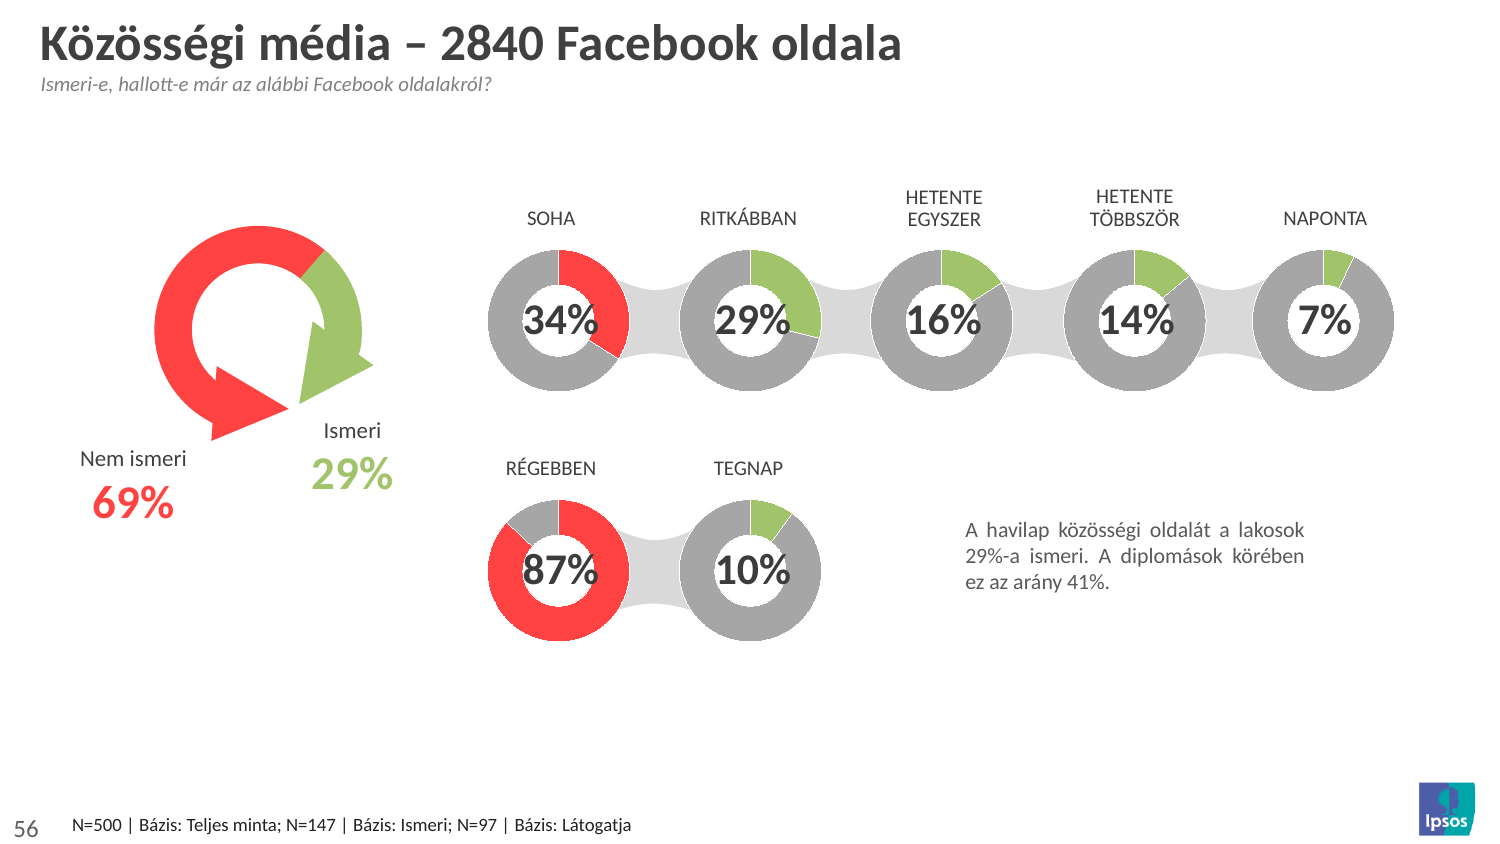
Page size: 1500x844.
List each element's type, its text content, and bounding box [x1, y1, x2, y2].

chart [440, 209, 1424, 426]
text_box Hetente többször [1054, 185, 1216, 208]
text_box N=500 | Bázis: Teljes minta; N=147 | Bázis: Ismeri; N=97 | Bázis: Látogatja [71, 812, 861, 844]
text_box A havilap közösségi oldalát a lakosok 29%-a ismeri. A diplomások körében ez az arány 41%. [950, 507, 1321, 602]
chart [440, 459, 851, 676]
text_box Ismeri 29% [275, 415, 430, 499]
list Ismeri-e, hallott-e már az alábbi Facebook oldalakról? [34, 70, 1461, 108]
text_box [258, 264, 344, 405]
text_box [172, 244, 313, 415]
text_box Hetente egyszer [868, 186, 1020, 208]
picture [1413, 782, 1476, 836]
text_box Nem ismeri 69% [41, 443, 226, 528]
title Közösségi média – 2840 Facebook oldala [34, 1, 1459, 79]
